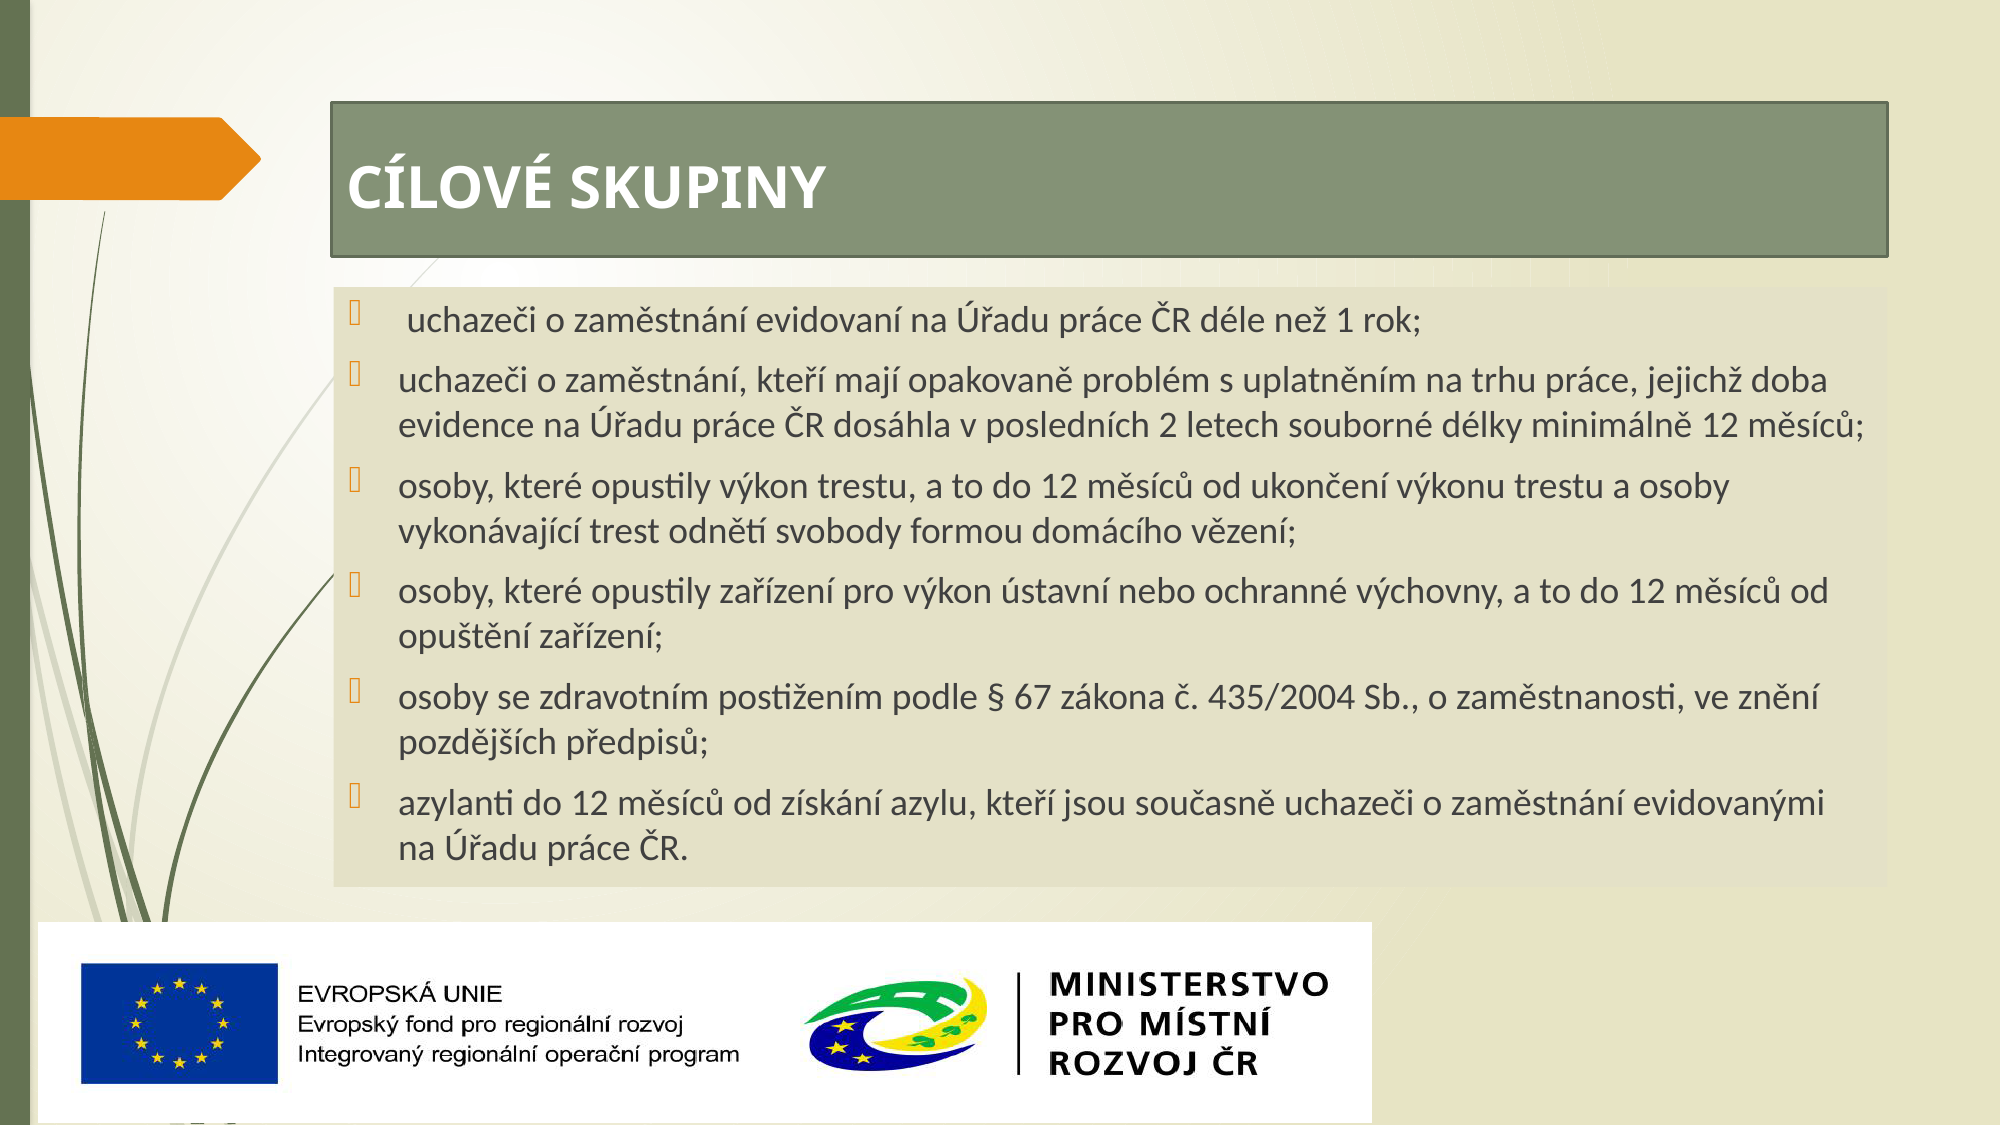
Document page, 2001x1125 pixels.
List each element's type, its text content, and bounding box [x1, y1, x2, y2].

title Cílové skupiny [330, 101, 1889, 258]
list uchazeči o zaměstnání evidovaní na Úřadu práce ČR déle než 1 rok; uchazeči o zaměstnání, kteří mají opakovaně problém s uplatněním na trhu práce, jejichž doba evidence na Úřadu práce ČR dosáhla v posledních 2 letech souborné délky minimálně 12 měsíců; osoby, které opustily výkon trestu, a to do 12 měsíců od ukončení výkonu trestu a osoby vykonávající trest odnětí svobody formou domácího vězení; osoby, které opustily zařízení pro výkon ústavní nebo ochranné výchovny, a to do 12 měsíců od opuštění zařízení; osoby se zdravotním postižením podle § 67 zákona č. 435/2004 Sb., o zaměstnanosti, ve znění pozdějších předpisů; azylanti do 12 měsíců od získání azylu, kteří jsou současně uchazeči o zaměstnání evidovanými na Úřadu práce ČR. [333, 287, 1888, 887]
picture [38, 922, 1373, 1123]
